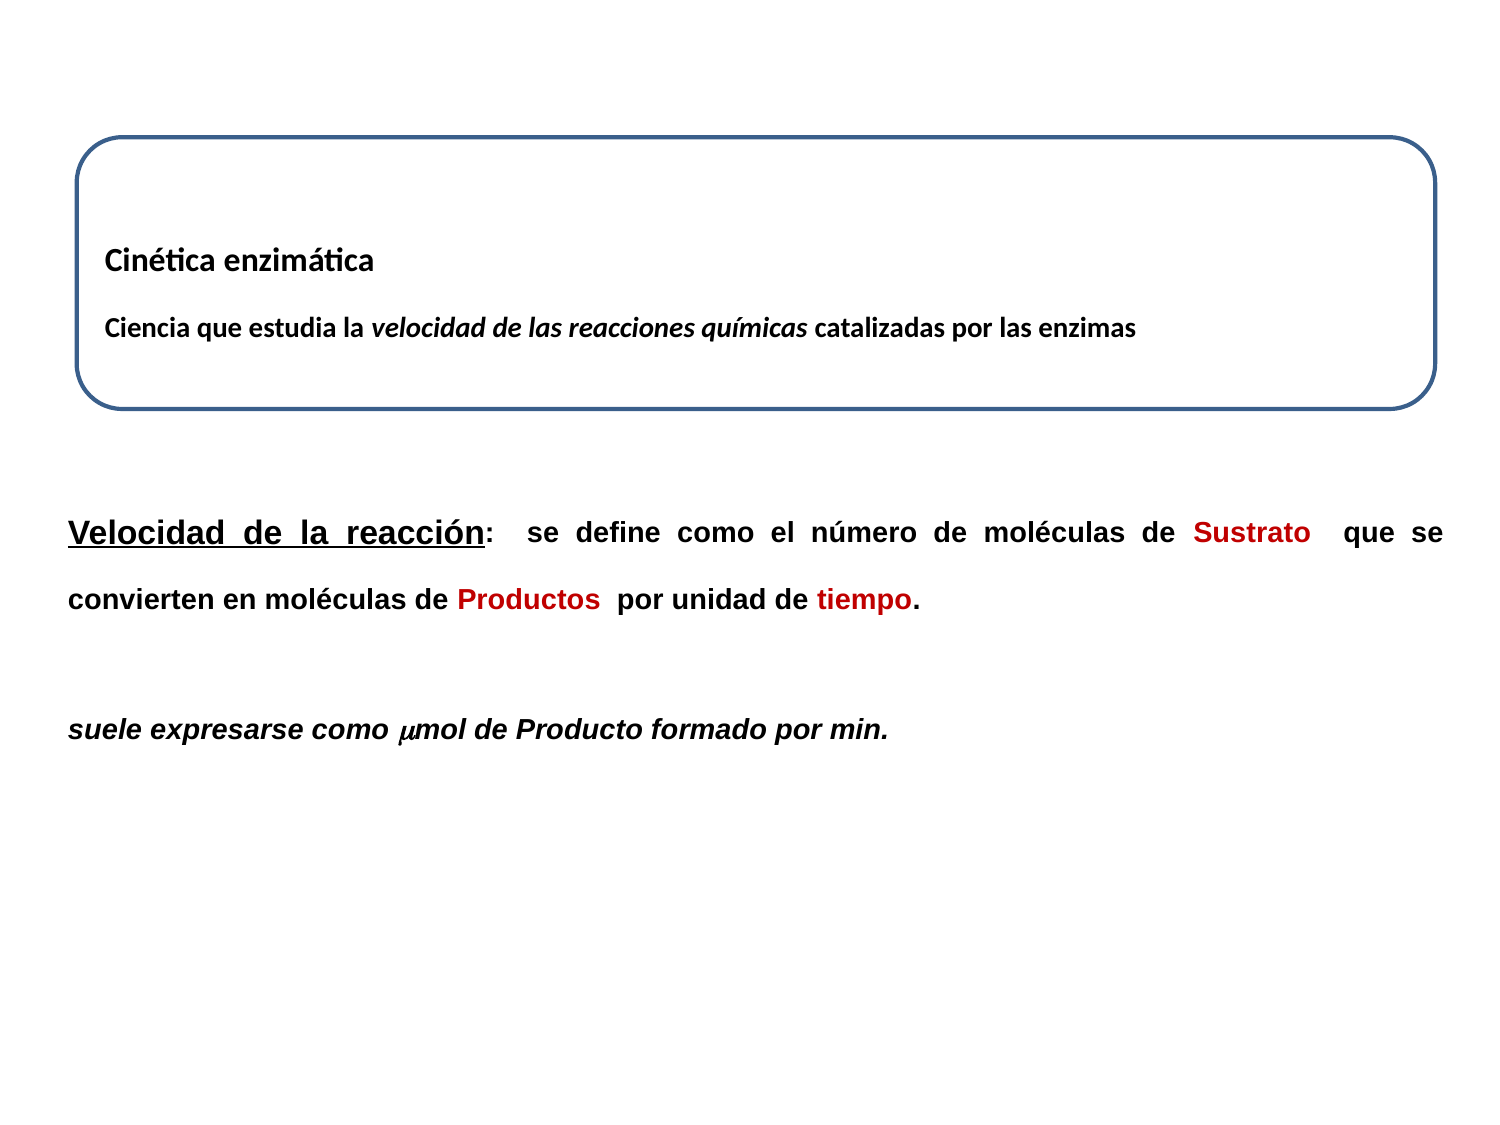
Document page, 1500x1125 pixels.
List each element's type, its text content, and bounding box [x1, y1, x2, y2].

text_box Cinética enzimática Ciencia que estudia la velocidad de las reacciones químicas catalizadas por las enzimas [74, 135, 1438, 412]
text_box Velocidad de la reacción: se define como el número de moléculas de Sustrato que se convierten en moléculas de Productos por unidad de tiempo. suele expresarse como mol de Producto formado por min. [53, 467, 1459, 753]
